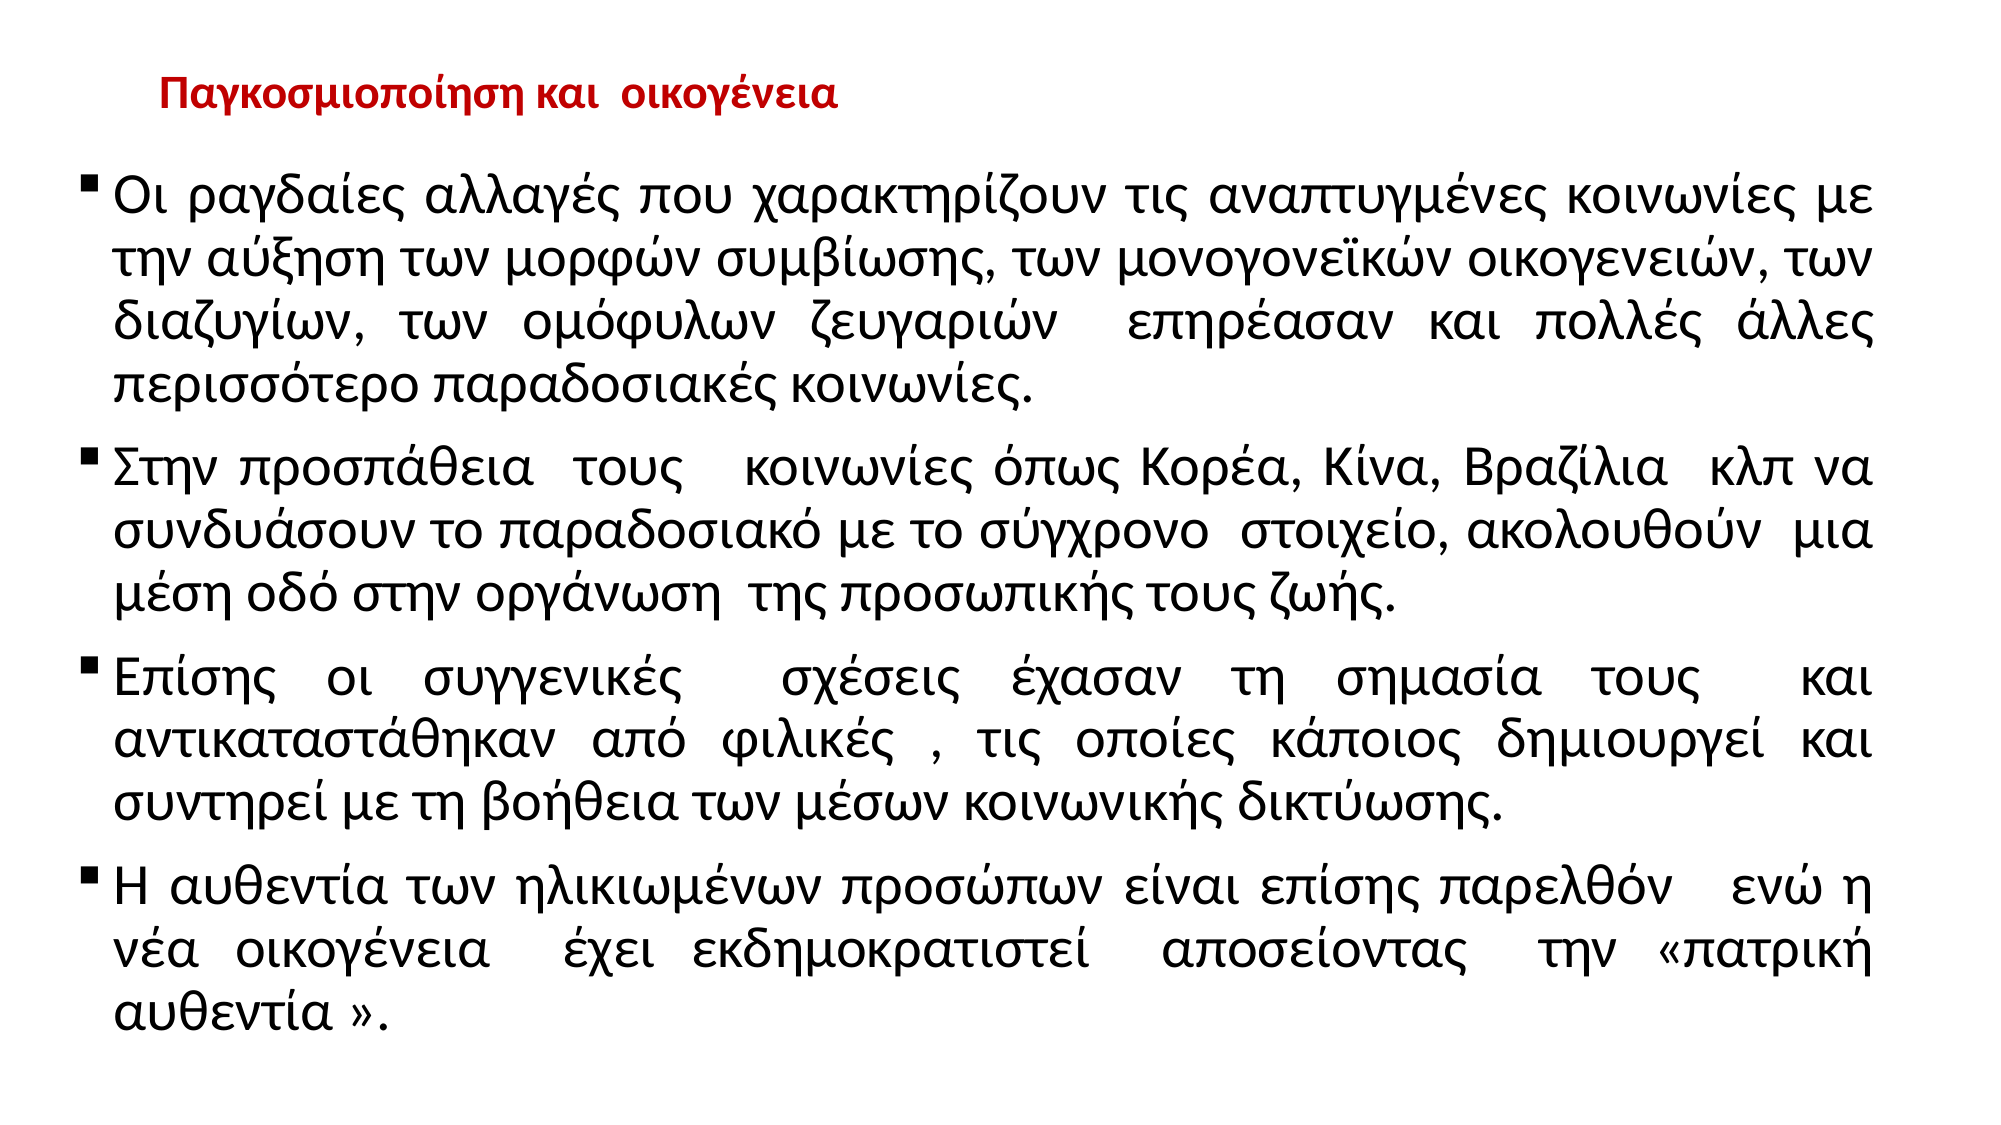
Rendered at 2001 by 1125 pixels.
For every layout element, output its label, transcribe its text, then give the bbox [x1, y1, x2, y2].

list Οι ραγδαίες αλλαγές που χαρακτηρίζουν τις αναπτυγμένες κοινωνίες με την αύξηση των μορφών συμβίωσης, των μονογονεϊκών οικογενειών, των διαζυγίων, των ομόφυλων ζευγαριών επηρέασαν και πολλές άλλες περισσότερο παραδοσιακές κοινωνίες. Στην προσπάθεια τους κοινωνίες όπως Κορέα, Κίνα, Βραζίλια κλπ να συνδυάσουν το παραδοσιακό με το σύγχρονο στοιχείο, ακολουθούν μια μέση οδό στην οργάνωση της προσωπικής τους ζωής. Επίσης οι συγγενικές σχέσεις έχασαν τη σημασία τους και αντικαταστάθηκαν από φιλικές , τις οποίες κάποιος δημιουργεί και συντηρεί με τη βοήθεια των μέσων κοινωνικής δικτύωσης. Η αυθεντία των ηλικιωμένων προσώπων είναι επίσης παρελθόν ενώ η νέα οικογένεια έχει εκδημοκρατιστεί αποσείοντας την «πατρική αυθεντία ». [61, 155, 1891, 1112]
title Παγκοσμιοποίηση και οικογένεια [144, 59, 1863, 127]
